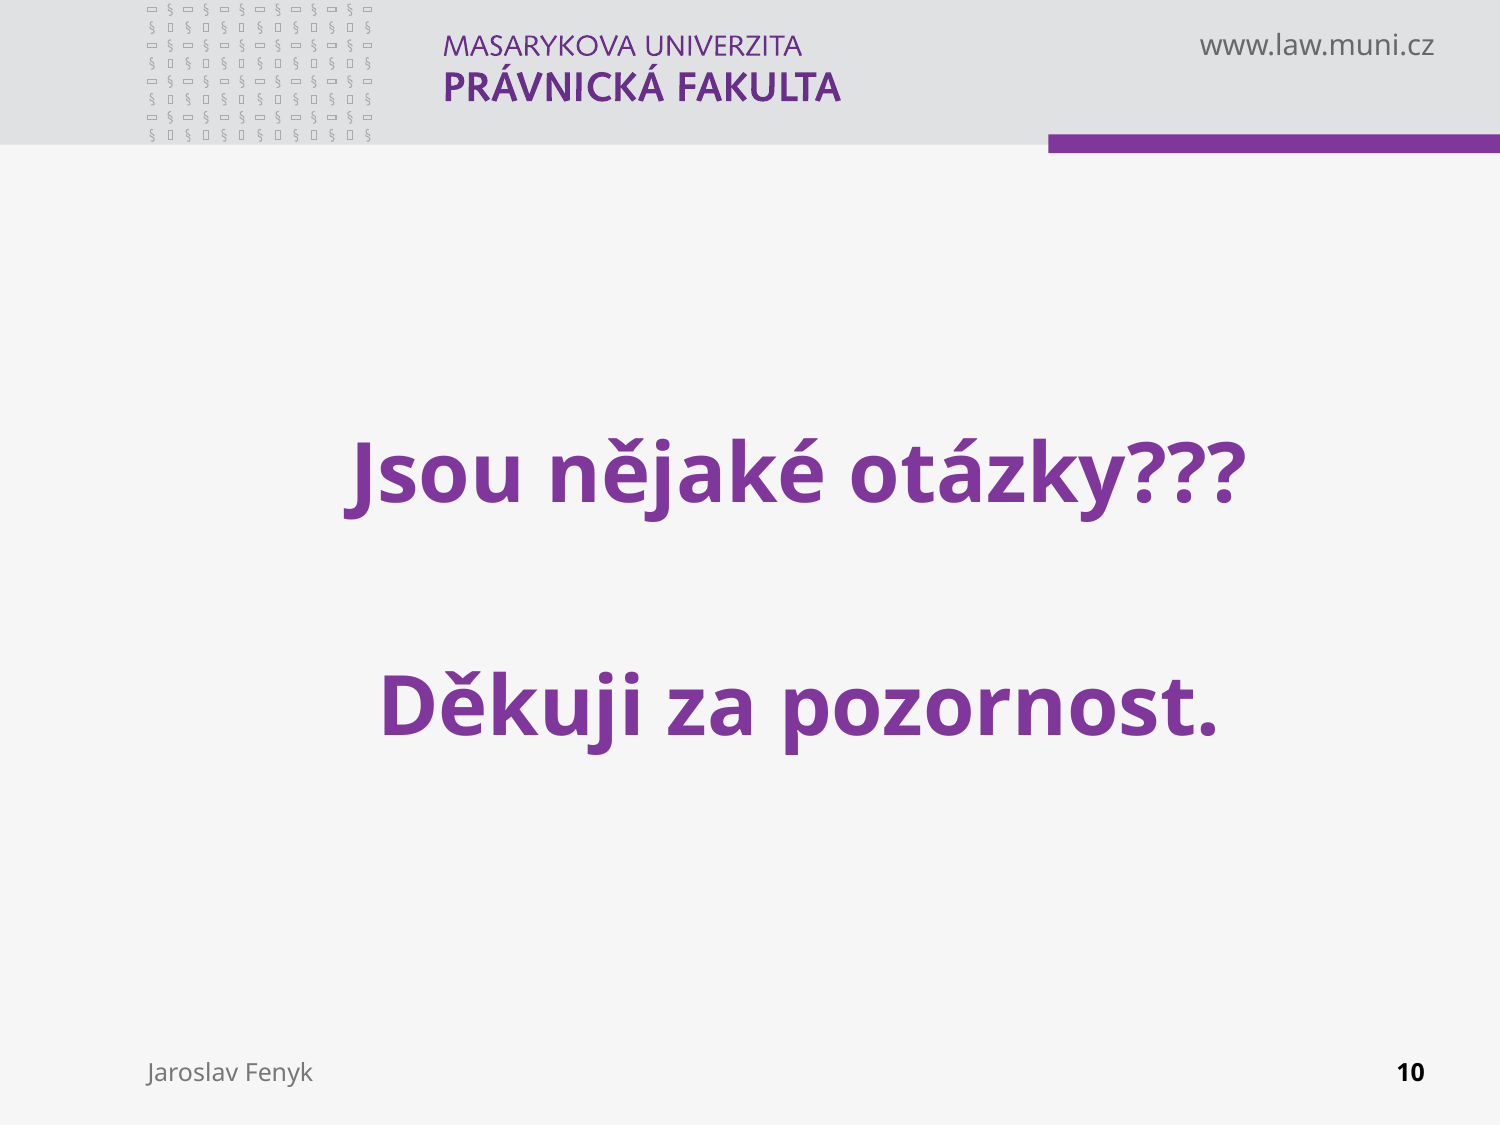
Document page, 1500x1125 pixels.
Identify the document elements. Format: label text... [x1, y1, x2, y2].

footer Jaroslav Fenyk [147, 1056, 1269, 1100]
slide_number 10 [1316, 1056, 1425, 1100]
list Jsou nějaké otázky??? Děkuji za pozornost. [123, 302, 1399, 870]
